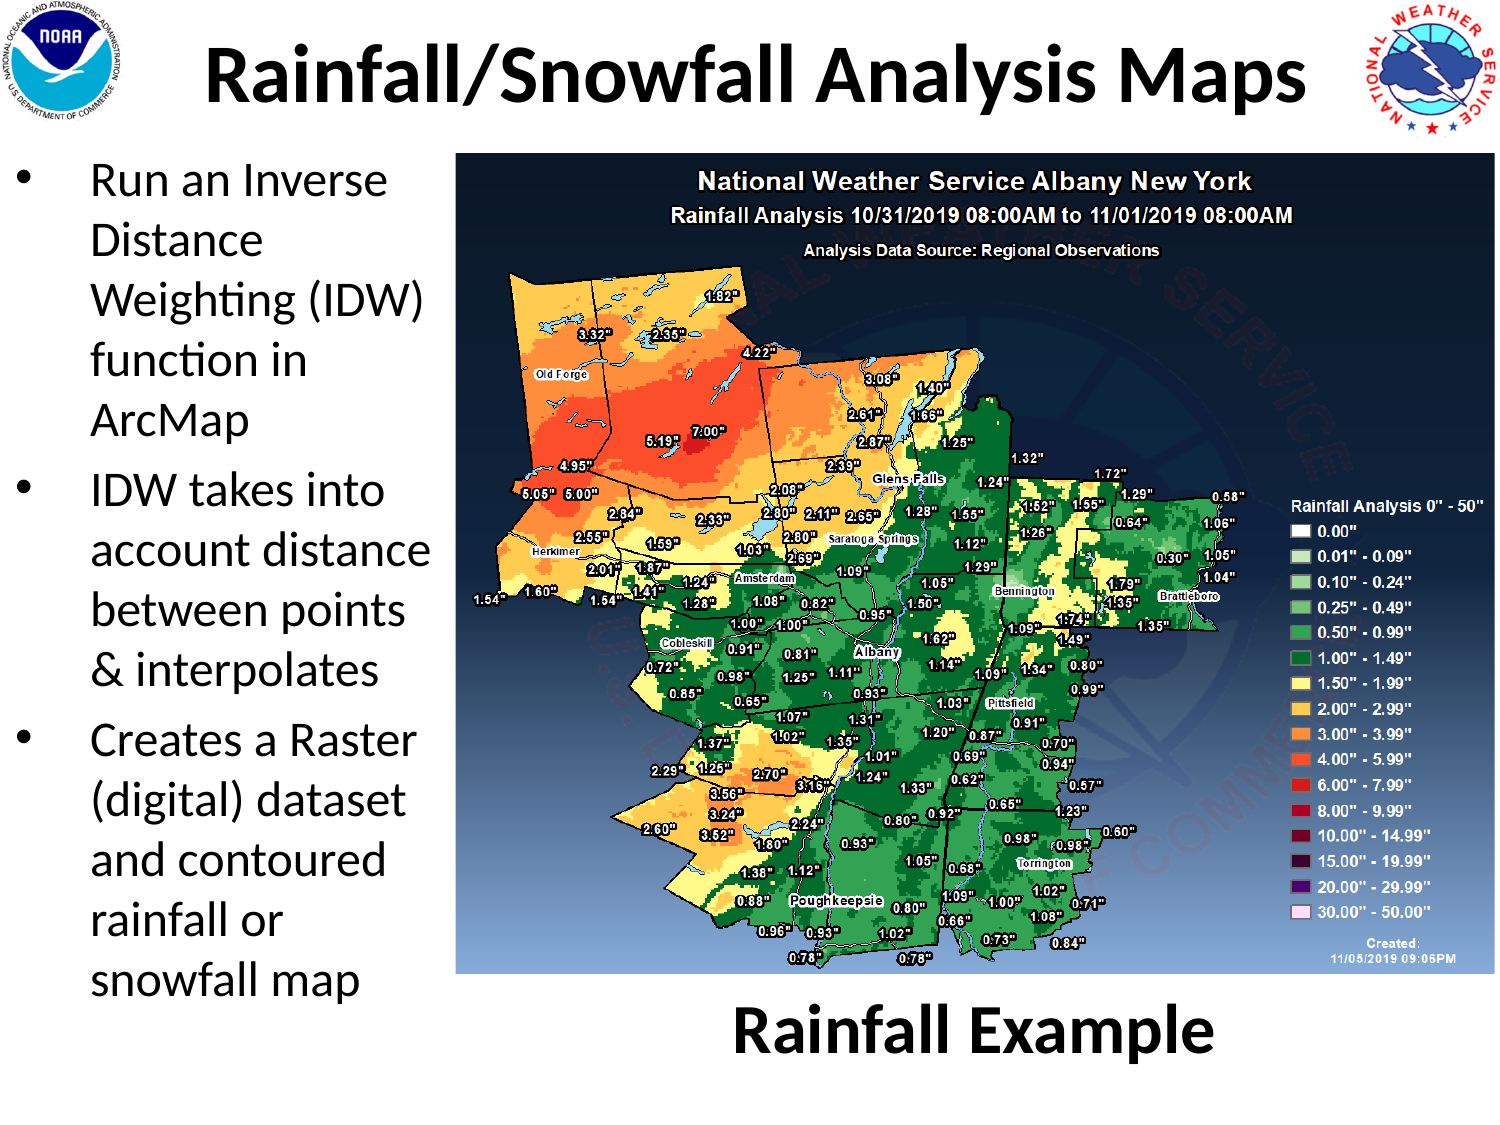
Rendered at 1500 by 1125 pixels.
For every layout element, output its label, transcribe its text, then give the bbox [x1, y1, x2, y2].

picture [455, 153, 1495, 974]
subtitle Run an Inverse Distance Weighting (IDW) function in ArcMap IDW takes into account distance between points & interpolates Creates a Raster (digital) dataset and contoured rainfall or snowfall map [0, 138, 450, 1025]
picture [0, 0, 123, 121]
title Rainfall/Snowfall Analysis Maps [118, 0, 1358, 139]
text_box Rainfall Example [455, 981, 1494, 1075]
picture [1361, 0, 1500, 139]
